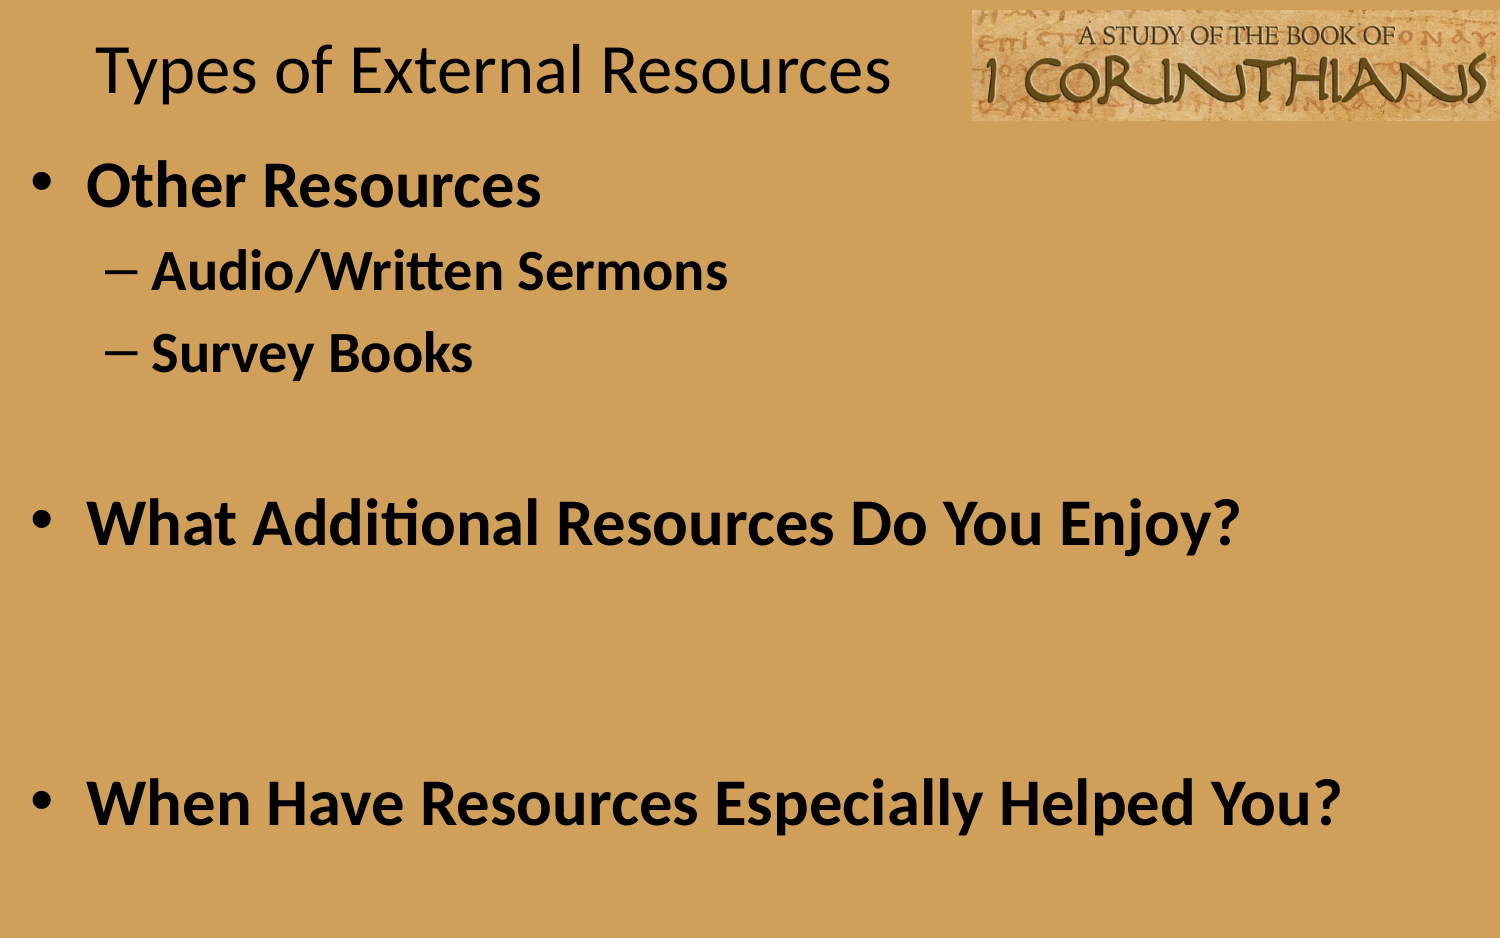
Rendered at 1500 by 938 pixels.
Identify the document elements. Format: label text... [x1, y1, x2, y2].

title Types of External Resources [15, 10, 971, 121]
list Other Resources Audio/Written Sermons Survey Books What Additional Resources Do You Enjoy? When Have Resources Especially Helped You? [15, 132, 1485, 938]
picture [972, 10, 1500, 121]
